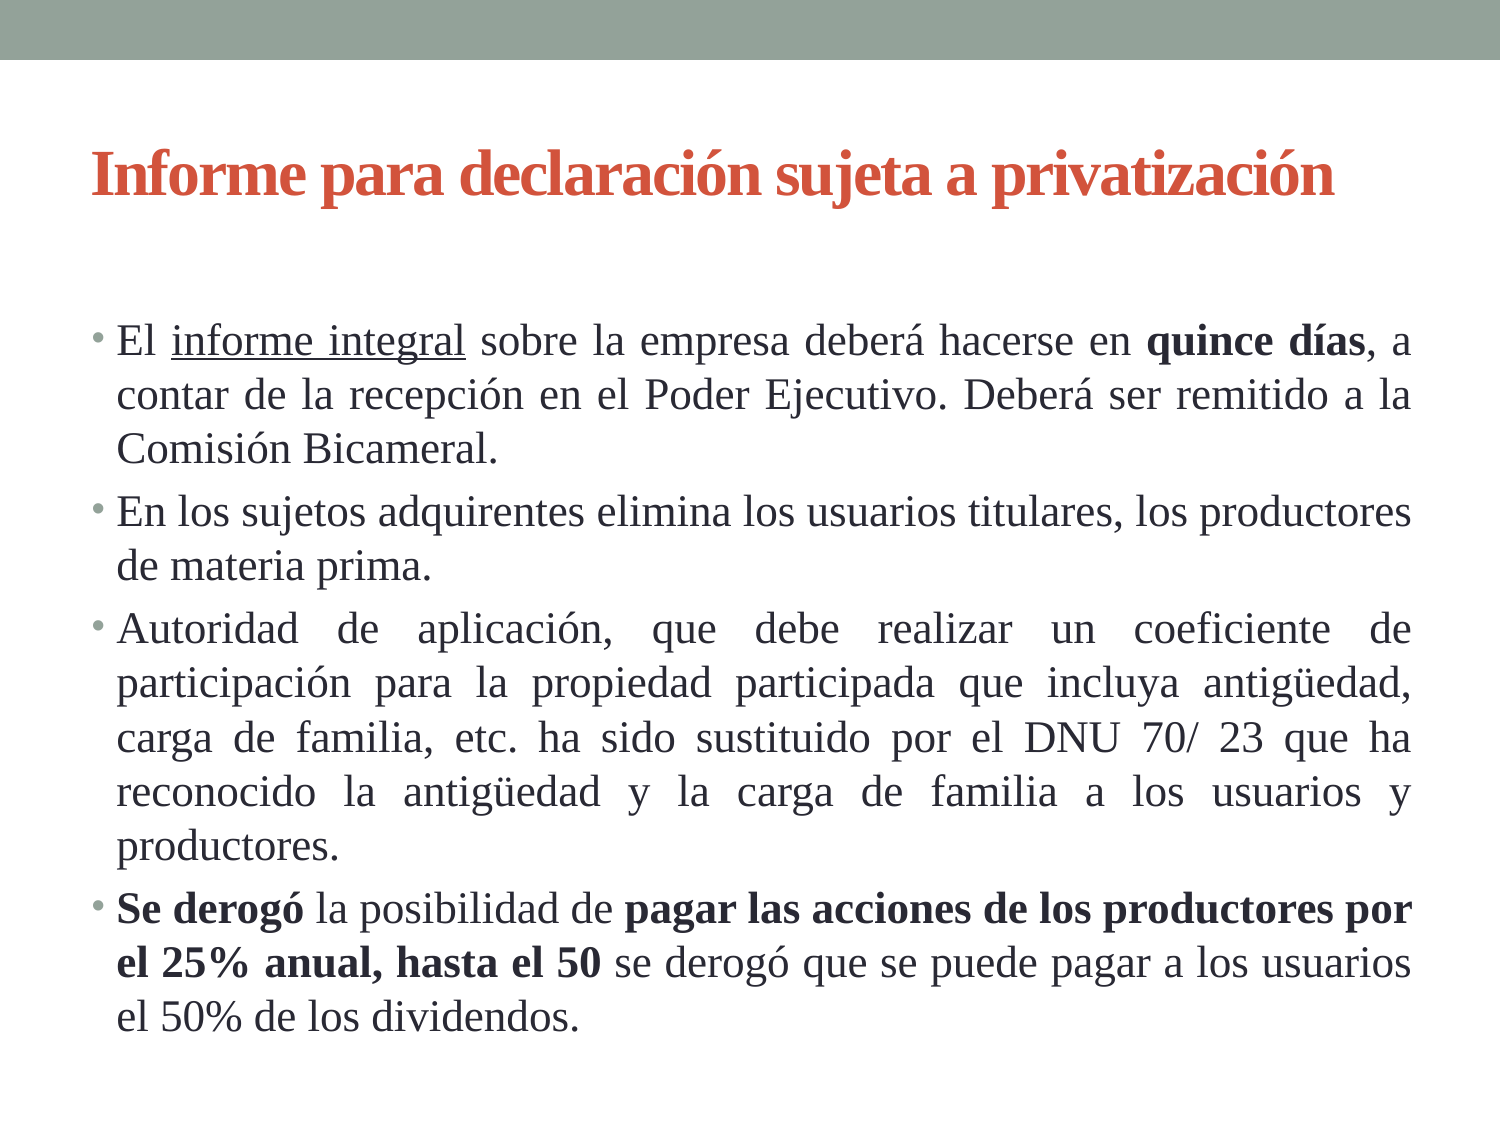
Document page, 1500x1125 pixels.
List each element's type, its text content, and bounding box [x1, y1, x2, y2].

list El informe integral sobre la empresa deberá hacerse en quince días, a contar de la recepción en el Poder Ejecutivo. Deberá ser remitido a la Comisión Bicameral. En los sujetos adquirentes elimina los usuarios titulares, los productores de materia prima. Autoridad de aplicación, que debe realizar un coeficiente de participación para la propiedad participada que incluya antigüedad, carga de familia, etc. ha sido sustituido por el DNU 70/ 23 que ha reconocido la antigüedad y la carga de familia a los usuarios y productores. Se derogó la posibilidad de pagar las acciones de los productores por el 25% anual, hasta el 50 se derogó que se puede pagar a los usuarios el 50% de los dividendos. [76, 302, 1427, 1053]
title Informe para declaración sujeta a privatización [75, 87, 1425, 250]
